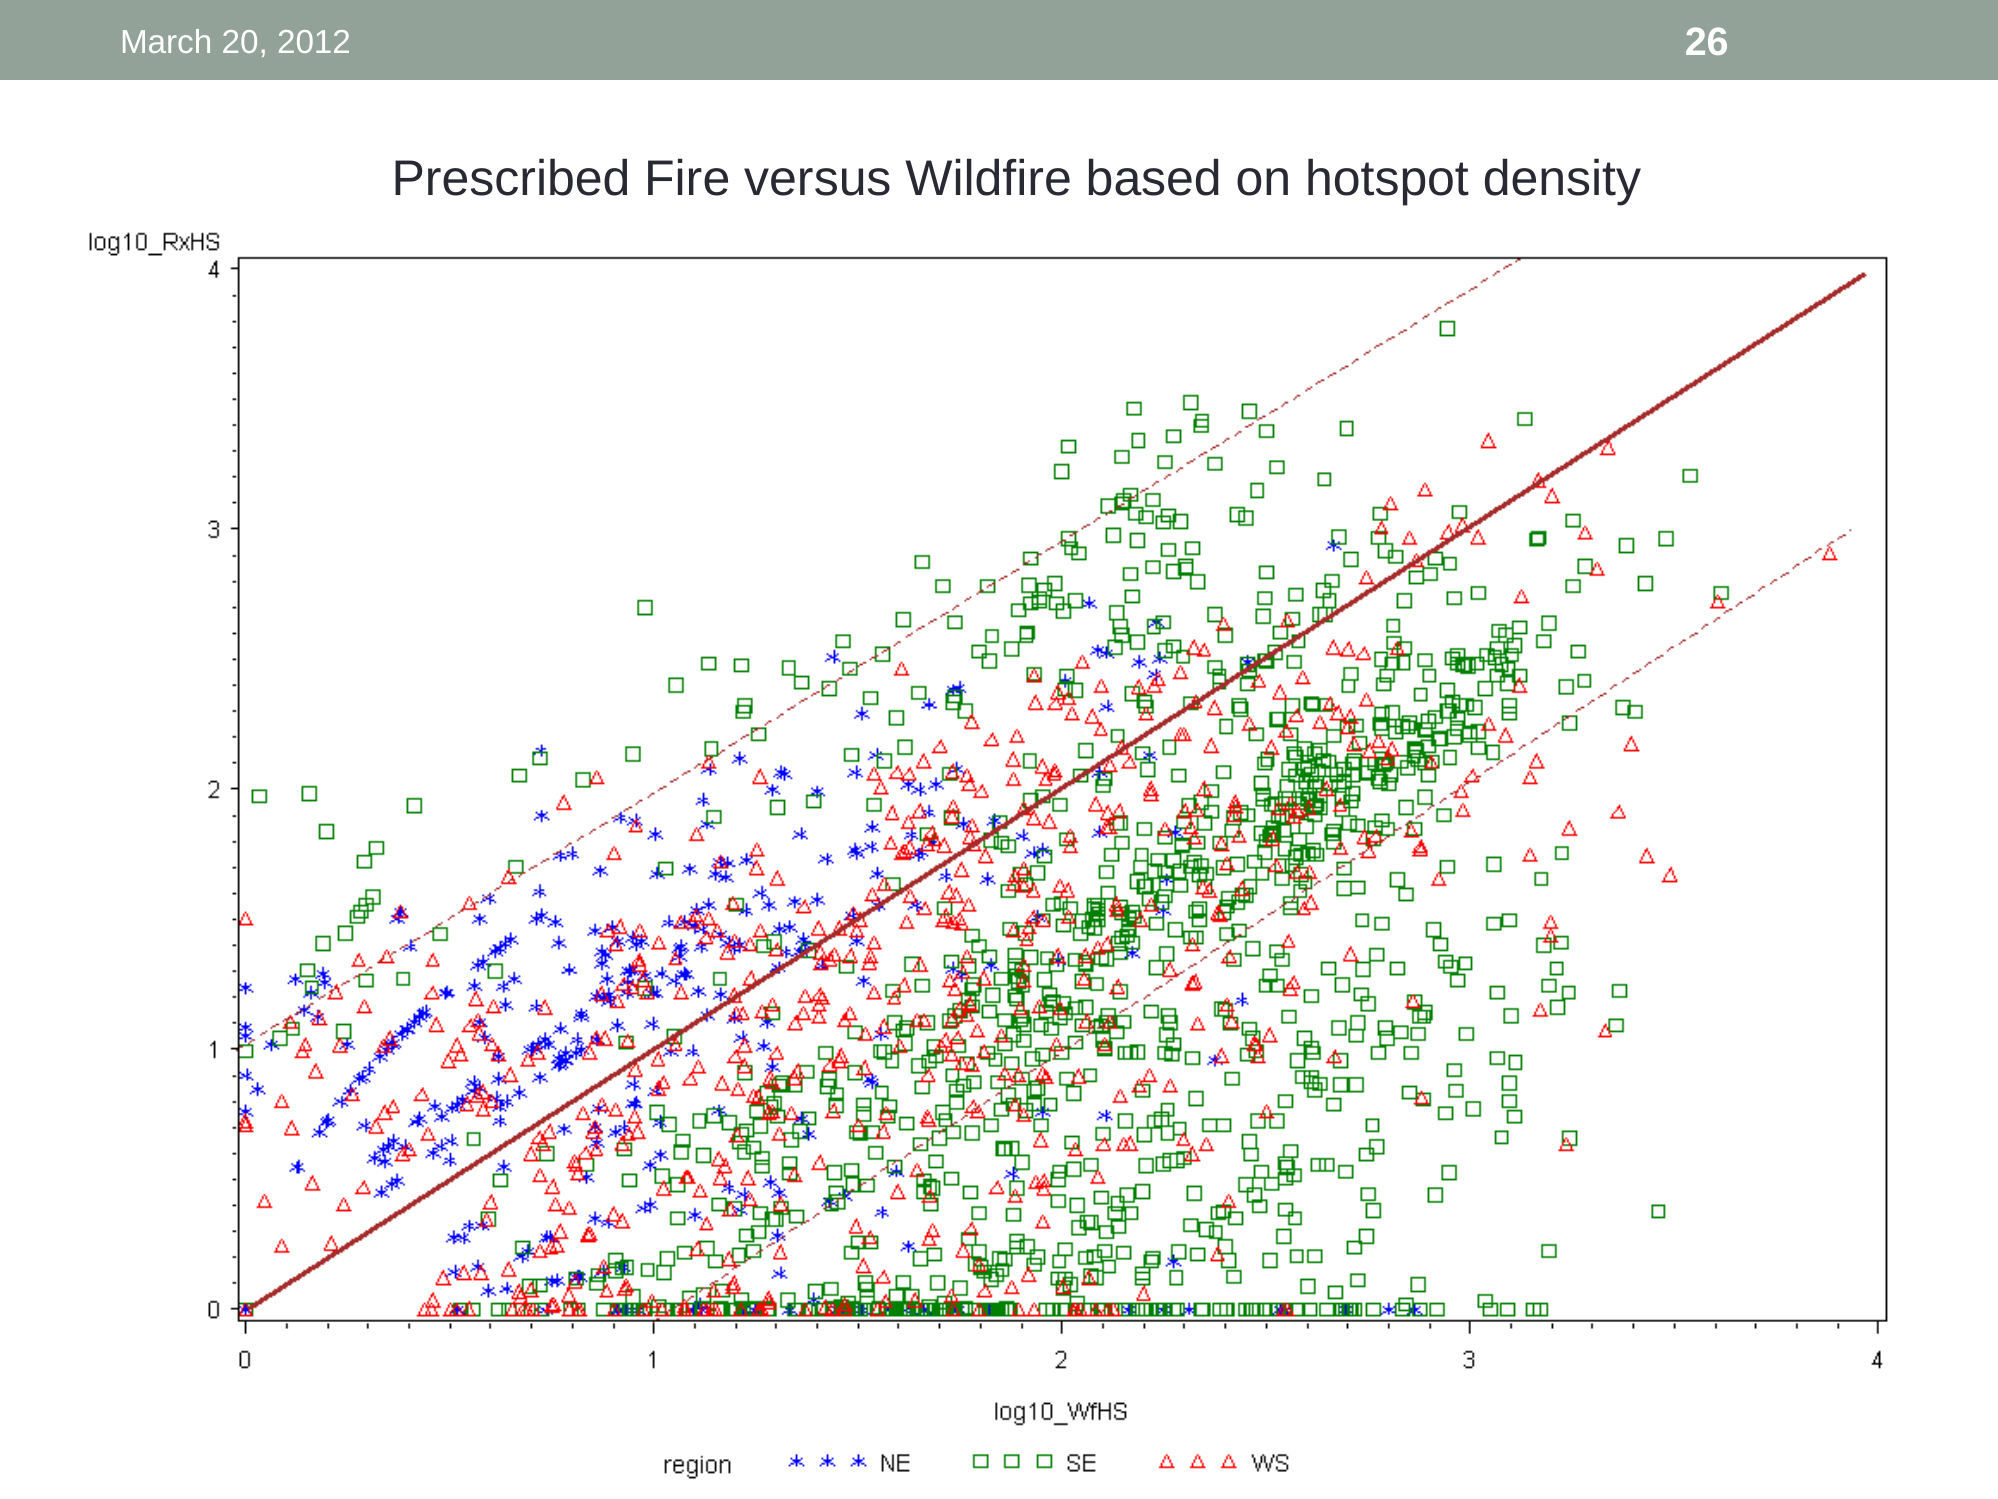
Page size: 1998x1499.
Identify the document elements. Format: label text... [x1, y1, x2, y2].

slide_number 26 [1664, 3, 1898, 76]
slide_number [99, 3, 733, 76]
picture [66, 129, 1899, 1496]
